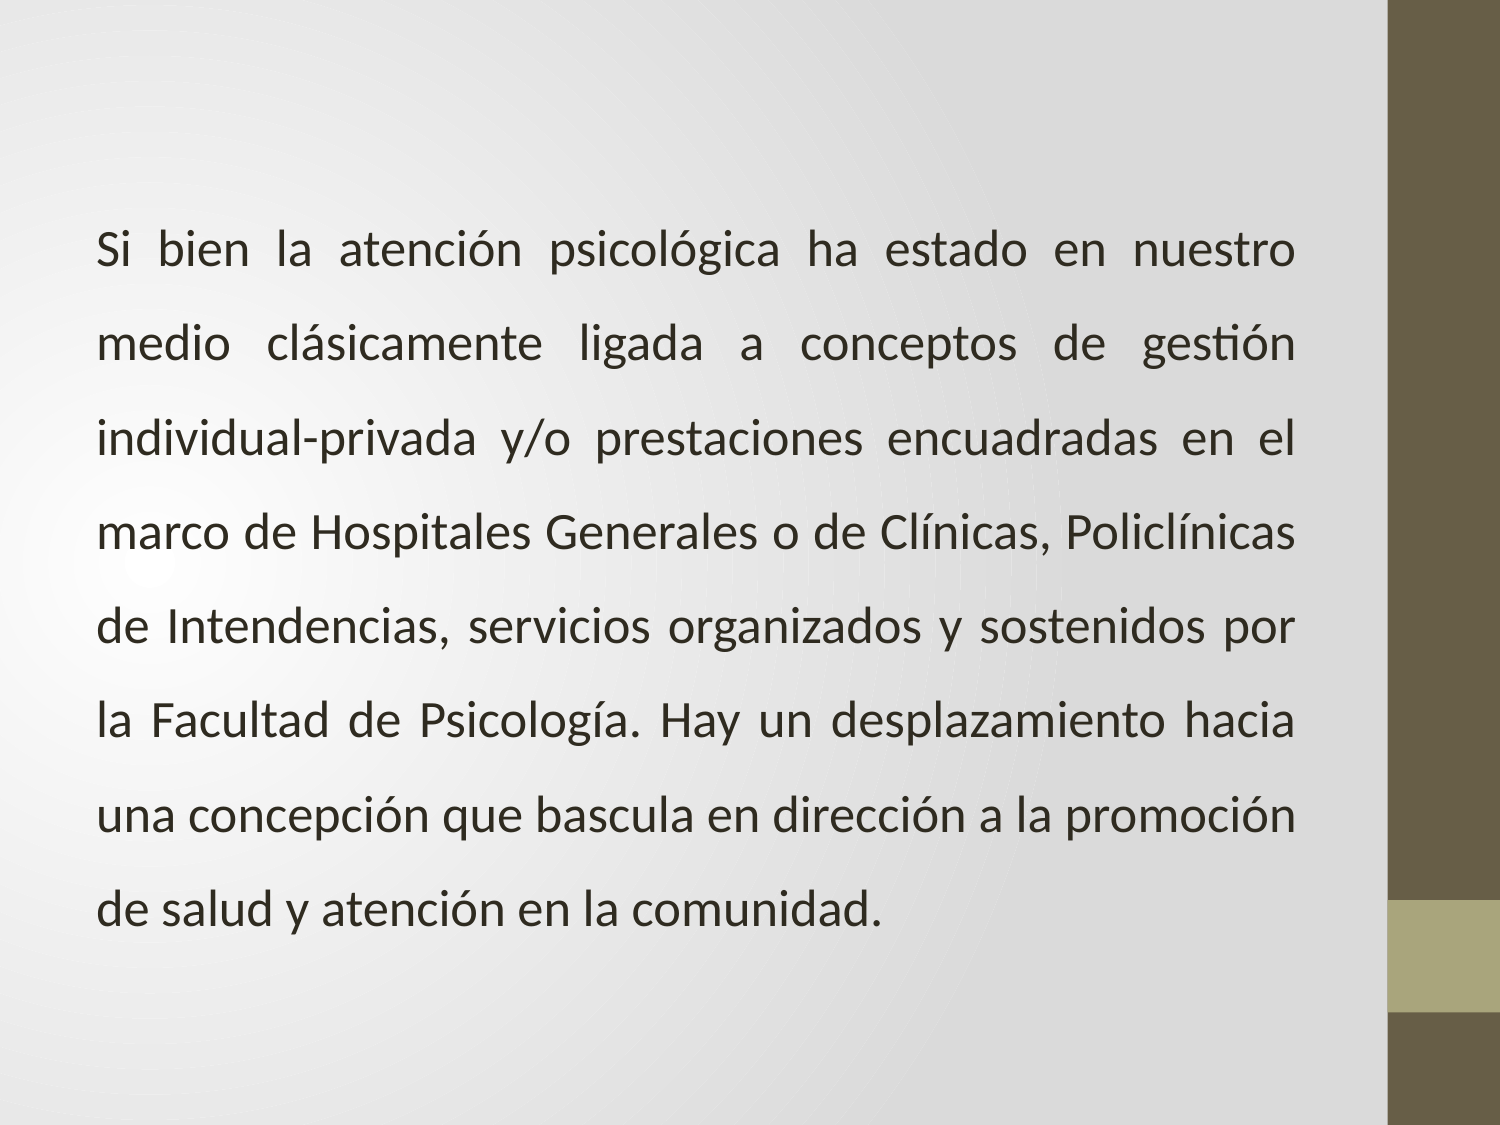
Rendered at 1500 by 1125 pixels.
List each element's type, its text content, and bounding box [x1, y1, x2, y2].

list Si bien la atención psicológica ha estado en nuestro medio clásicamente ligada a conceptos de gestión individual-privada y/o prestaciones encuadradas en el marco de Hospitales Generales o de Clínicas, Policlínicas de Intendencias, servicios organizados y sostenidos por la Facultad de Psicología. Hay un desplazamiento hacia una concepción que bascula en dirección a la promoción de salud y atención en la comunidad. [62, 174, 1313, 963]
